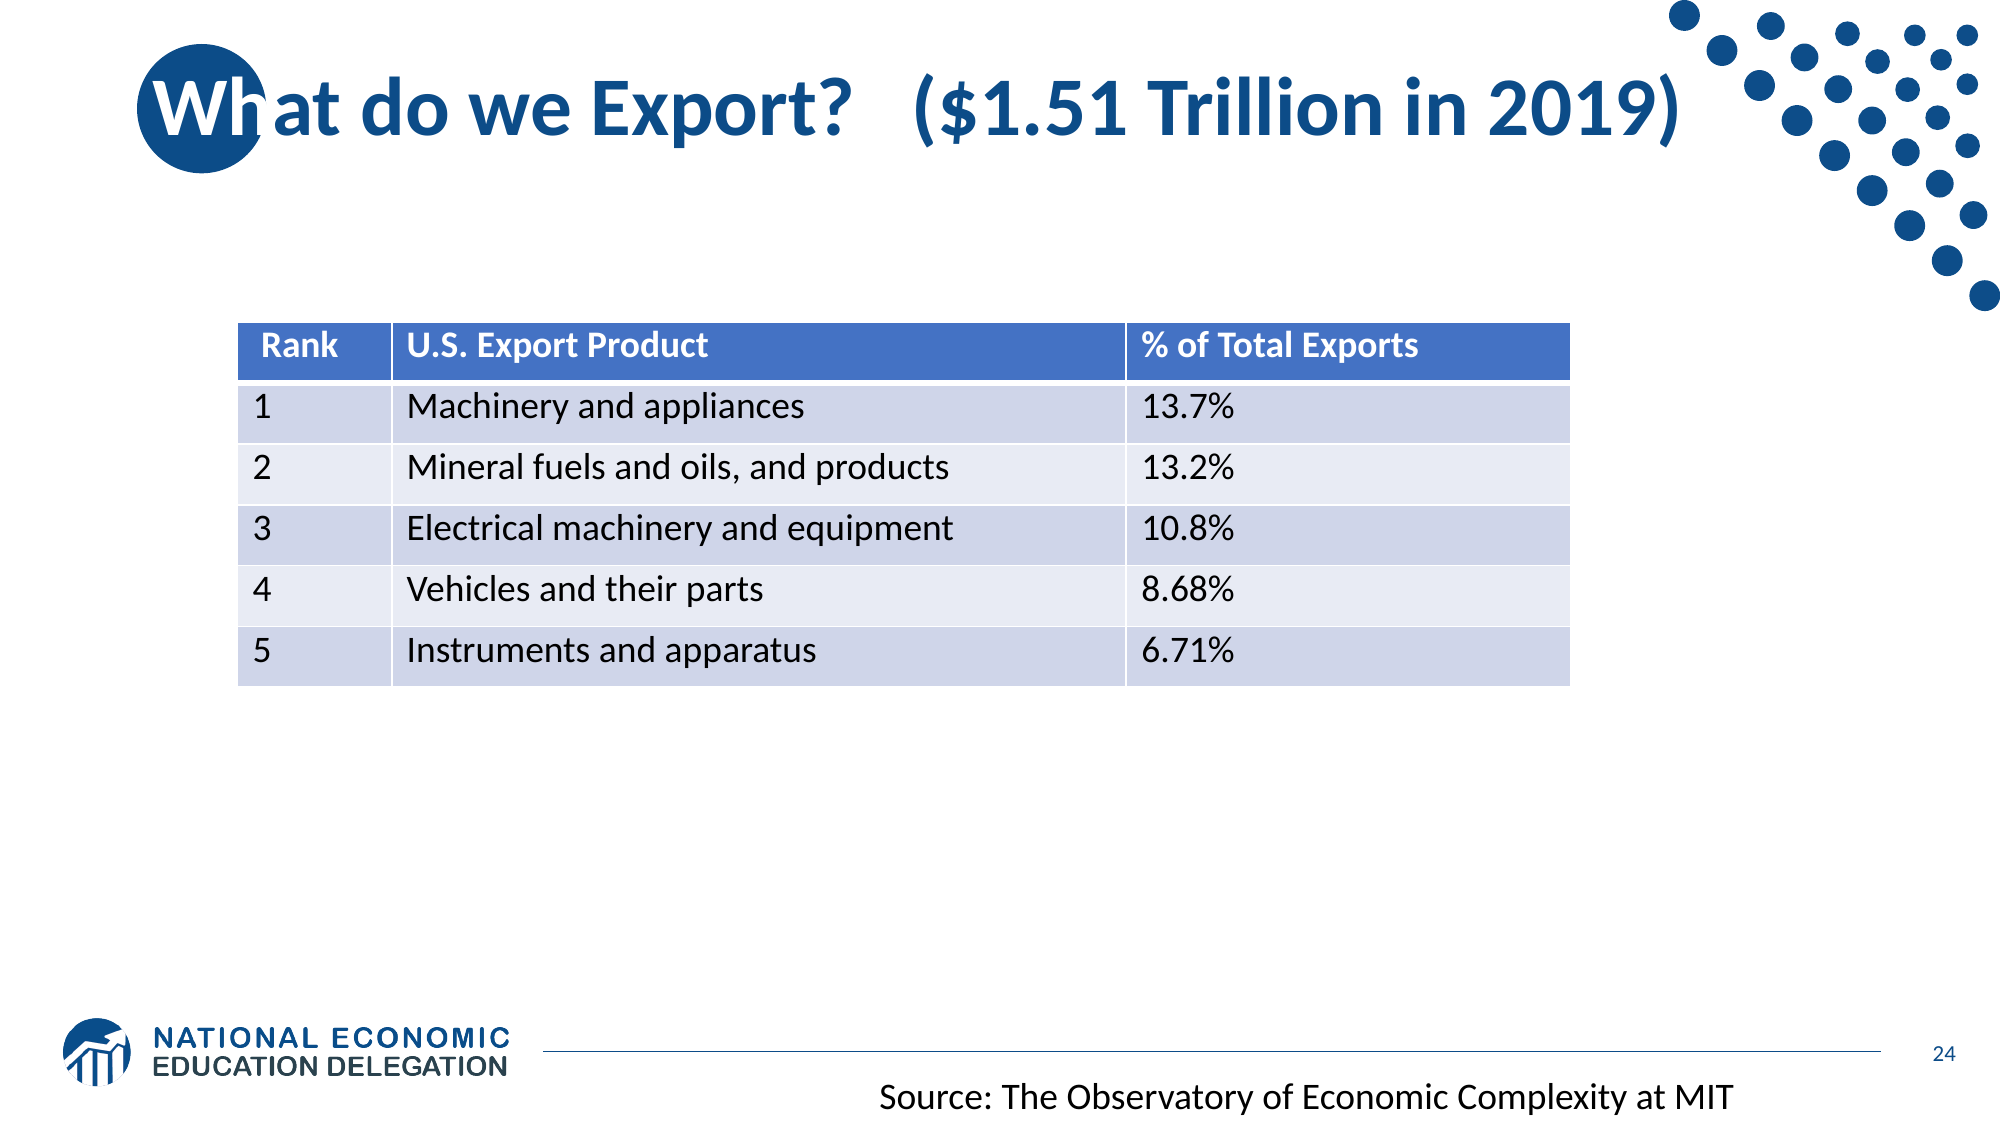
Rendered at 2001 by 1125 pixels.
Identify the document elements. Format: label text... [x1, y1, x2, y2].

table_cell Machinery and appliances [393, 386, 1125, 443]
table_cell Mineral fuels and oils, and products [393, 445, 1125, 504]
table_cell 6.71% [1127, 627, 1570, 686]
table_cell 8.68% [1127, 566, 1570, 626]
table_cell 10.8% [1127, 506, 1570, 565]
text_box Source: The Observatory of Economic Complexity at MIT [864, 1064, 1863, 1125]
title What do we Export? ($1.51 Trillion in 2019) [137, 0, 1863, 218]
picture [55, 1013, 520, 1091]
table_cell 5 [238, 627, 391, 686]
table_cell 13.7% [1127, 386, 1570, 443]
table_cell 1 [238, 386, 391, 443]
table_header Rank [238, 323, 391, 380]
table_cell Vehicles and their parts [393, 566, 1125, 626]
table_cell Instruments and apparatus [393, 627, 1125, 686]
table_cell 4 [238, 566, 391, 626]
table_cell 3 [238, 506, 391, 565]
table_cell 2 [238, 445, 391, 504]
table_cell 13.2% [1127, 445, 1570, 504]
slide_number 24 [1521, 1022, 1972, 1082]
table_header U.S. Export Product [393, 323, 1125, 380]
table_header % of Total Exports [1127, 323, 1570, 380]
table_cell Electrical machinery and equipment [393, 506, 1125, 565]
